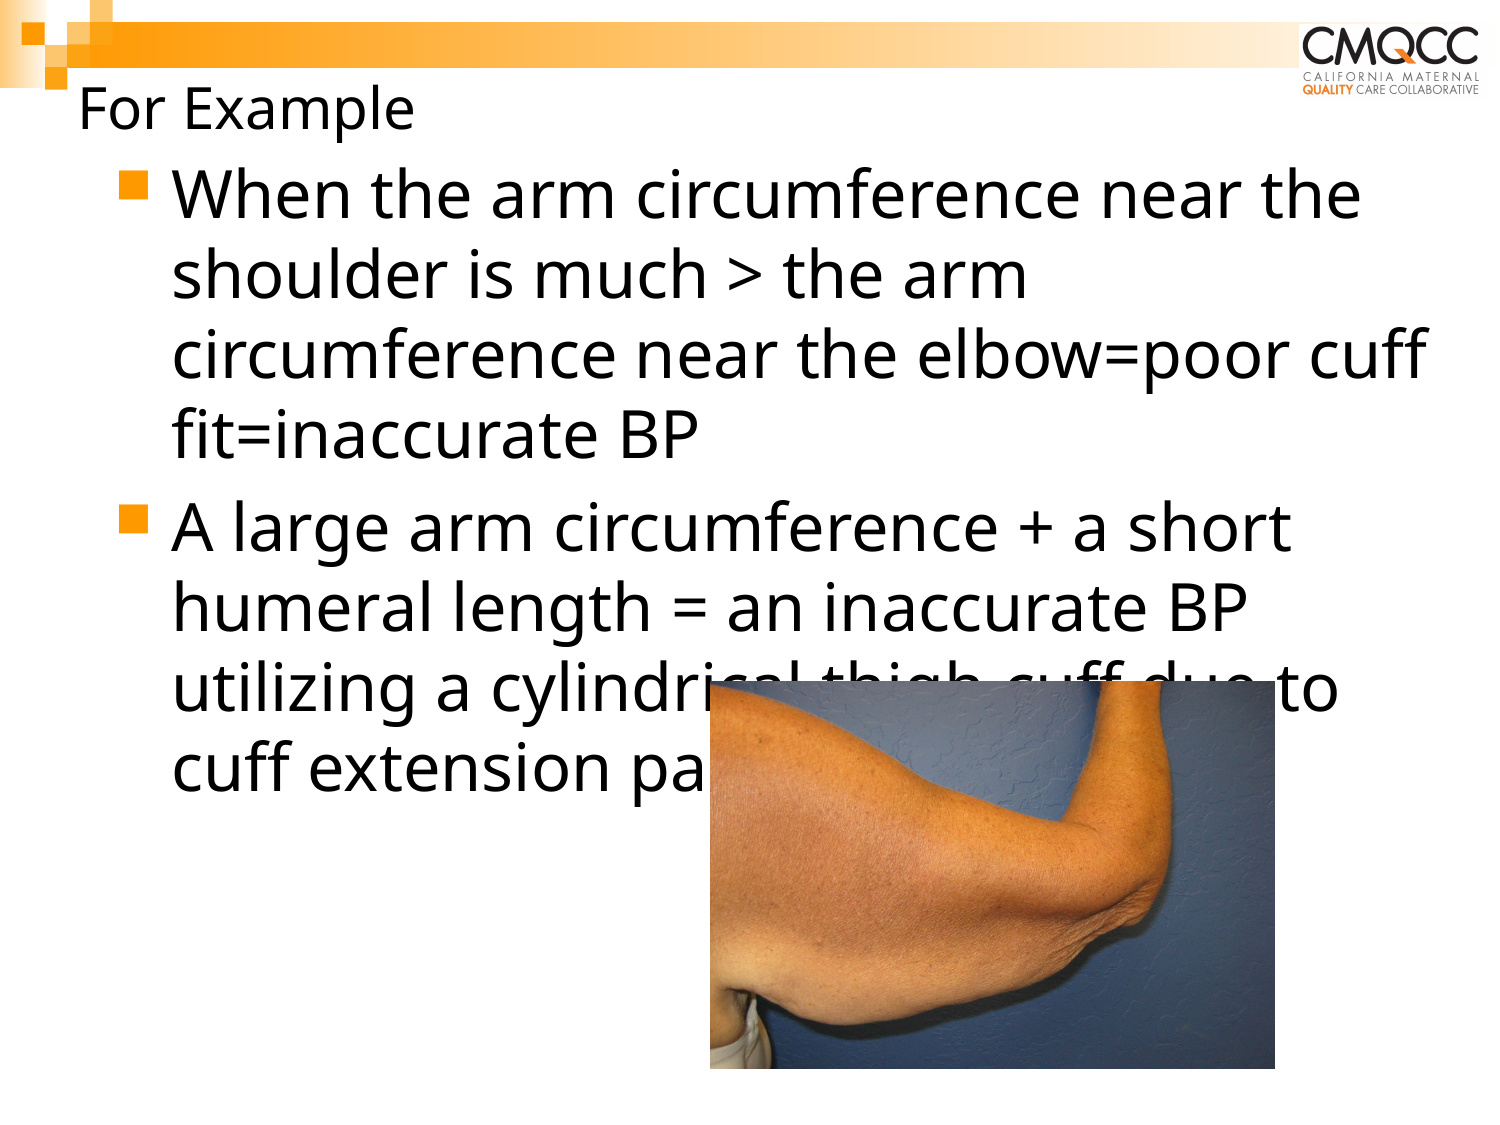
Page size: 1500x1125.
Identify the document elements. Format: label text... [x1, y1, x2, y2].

picture [710, 681, 1276, 1070]
list When the arm circumference near the shoulder is much > the arm circumference near the elbow=poor cuff fit=inaccurate BP A large arm circumference + a short humeral length = an inaccurate BP utilizing a cylindrical thigh cuff due to cuff extension past the elbow [99, 144, 1450, 937]
title For Example [62, 12, 1500, 200]
